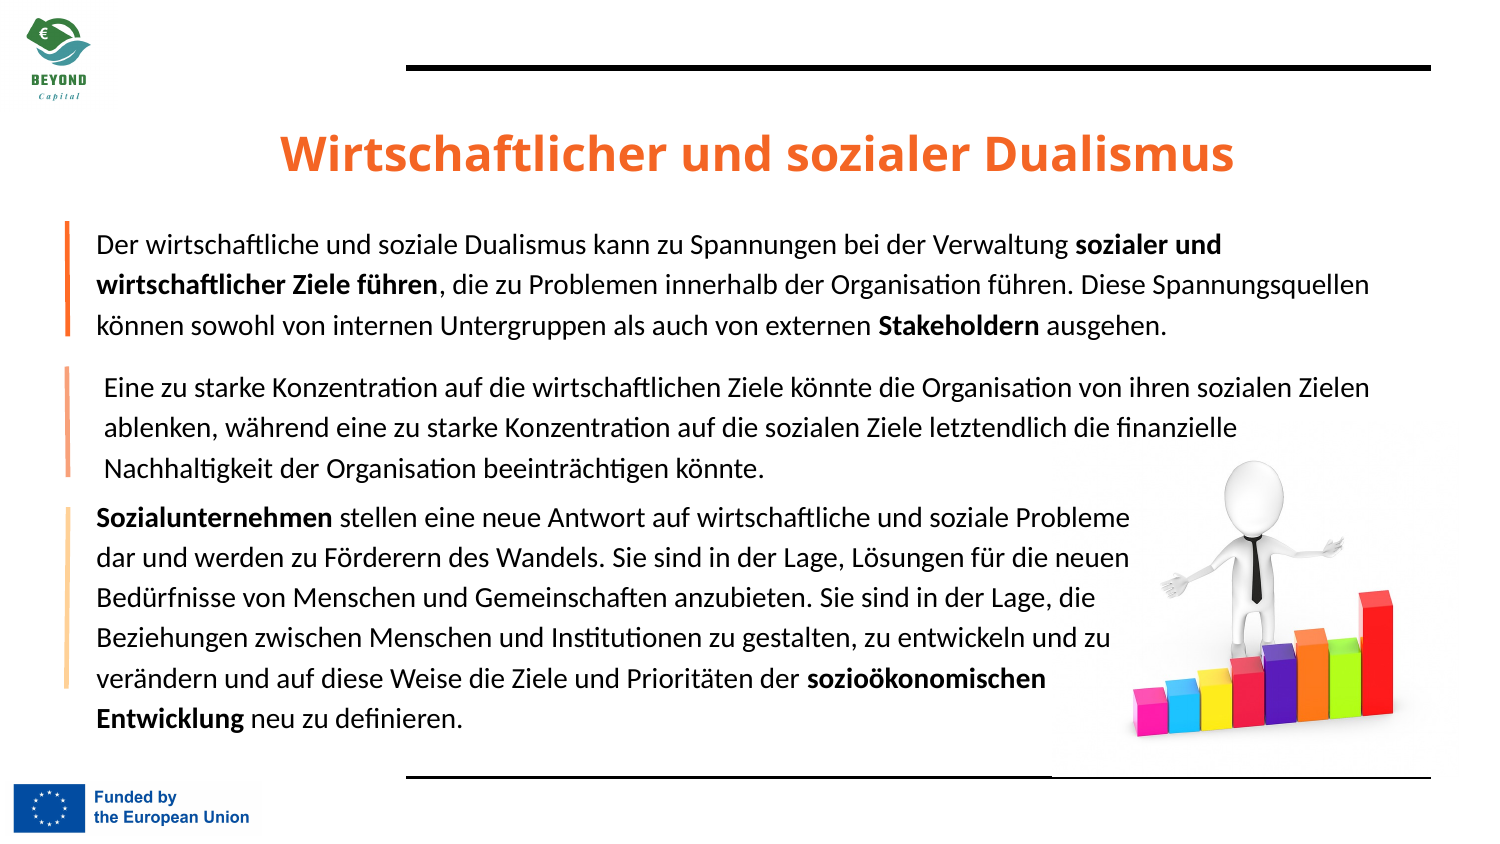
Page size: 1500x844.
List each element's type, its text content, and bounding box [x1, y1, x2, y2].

title Wirtschaftlicher und sozialer Dualismus [88, 100, 1428, 205]
text_box Der wirtschaftliche und soziale Dualismus kann zu Spannungen bei der Verwaltung sozialer und wirtschaftlicher Ziele führen, die zu Problemen innerhalb der Organisation führen. Diese Spannungsquellen können sowohl von internen Untergruppen als auch von externen Stakeholdern ausgehen. [81, 205, 1400, 356]
text_box Eine zu starke Konzentration auf die wirtschaftlichen Ziele könnte die Organisation von ihren sozialen Zielen ablenken, während eine zu starke Konzentration auf die sozialen Ziele letztendlich die finanzielle Nachhaltigkeit der Organisation beeinträchtigen könnte. [88, 348, 1400, 499]
picture [1051, 414, 1472, 778]
picture [5, 781, 262, 836]
picture [0, 0, 119, 112]
list Sozialunternehmen stellen eine neue Antwort auf wirtschaftliche und soziale Probleme dar und werden zu Förderern des Wandels. Sie sind in der Lage, Lösungen für die neuen Bedürfnisse von Menschen und Gemeinschaften anzubieten. Sie sind in der Lage, die Beziehungen zwischen Menschen und Institutionen zu gestalten, zu entwickeln und zu verändern und auf diese Weise die Ziele und Prioritäten der sozioökonomischen Entwicklung neu zu definieren. [81, 478, 1046, 763]
